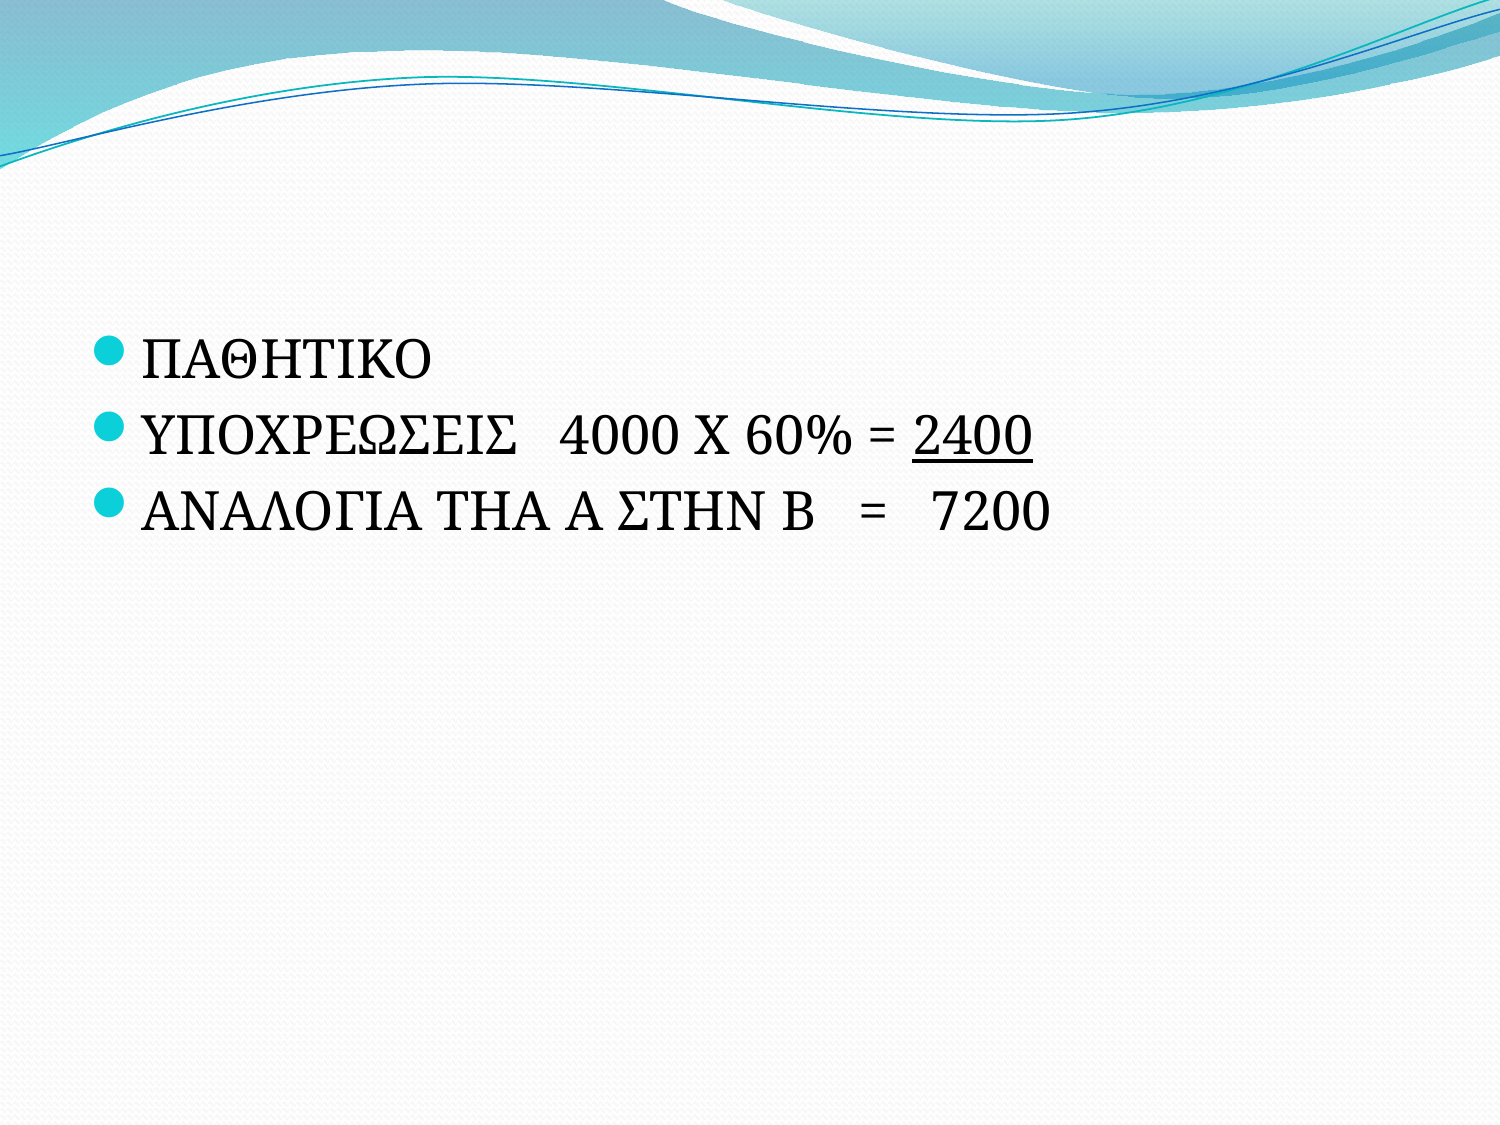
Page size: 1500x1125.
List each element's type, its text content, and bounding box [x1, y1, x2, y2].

list ΠΑΘΗΤΙΚΟ ΥΠΟΧΡΕΩΣΕΙΣ 4000 Χ 60% = 2400 ΑΝΑΛΟΓΙΑ ΤΗΑ Α ΣΤΗΝ Β = 7200 [75, 317, 1425, 1038]
